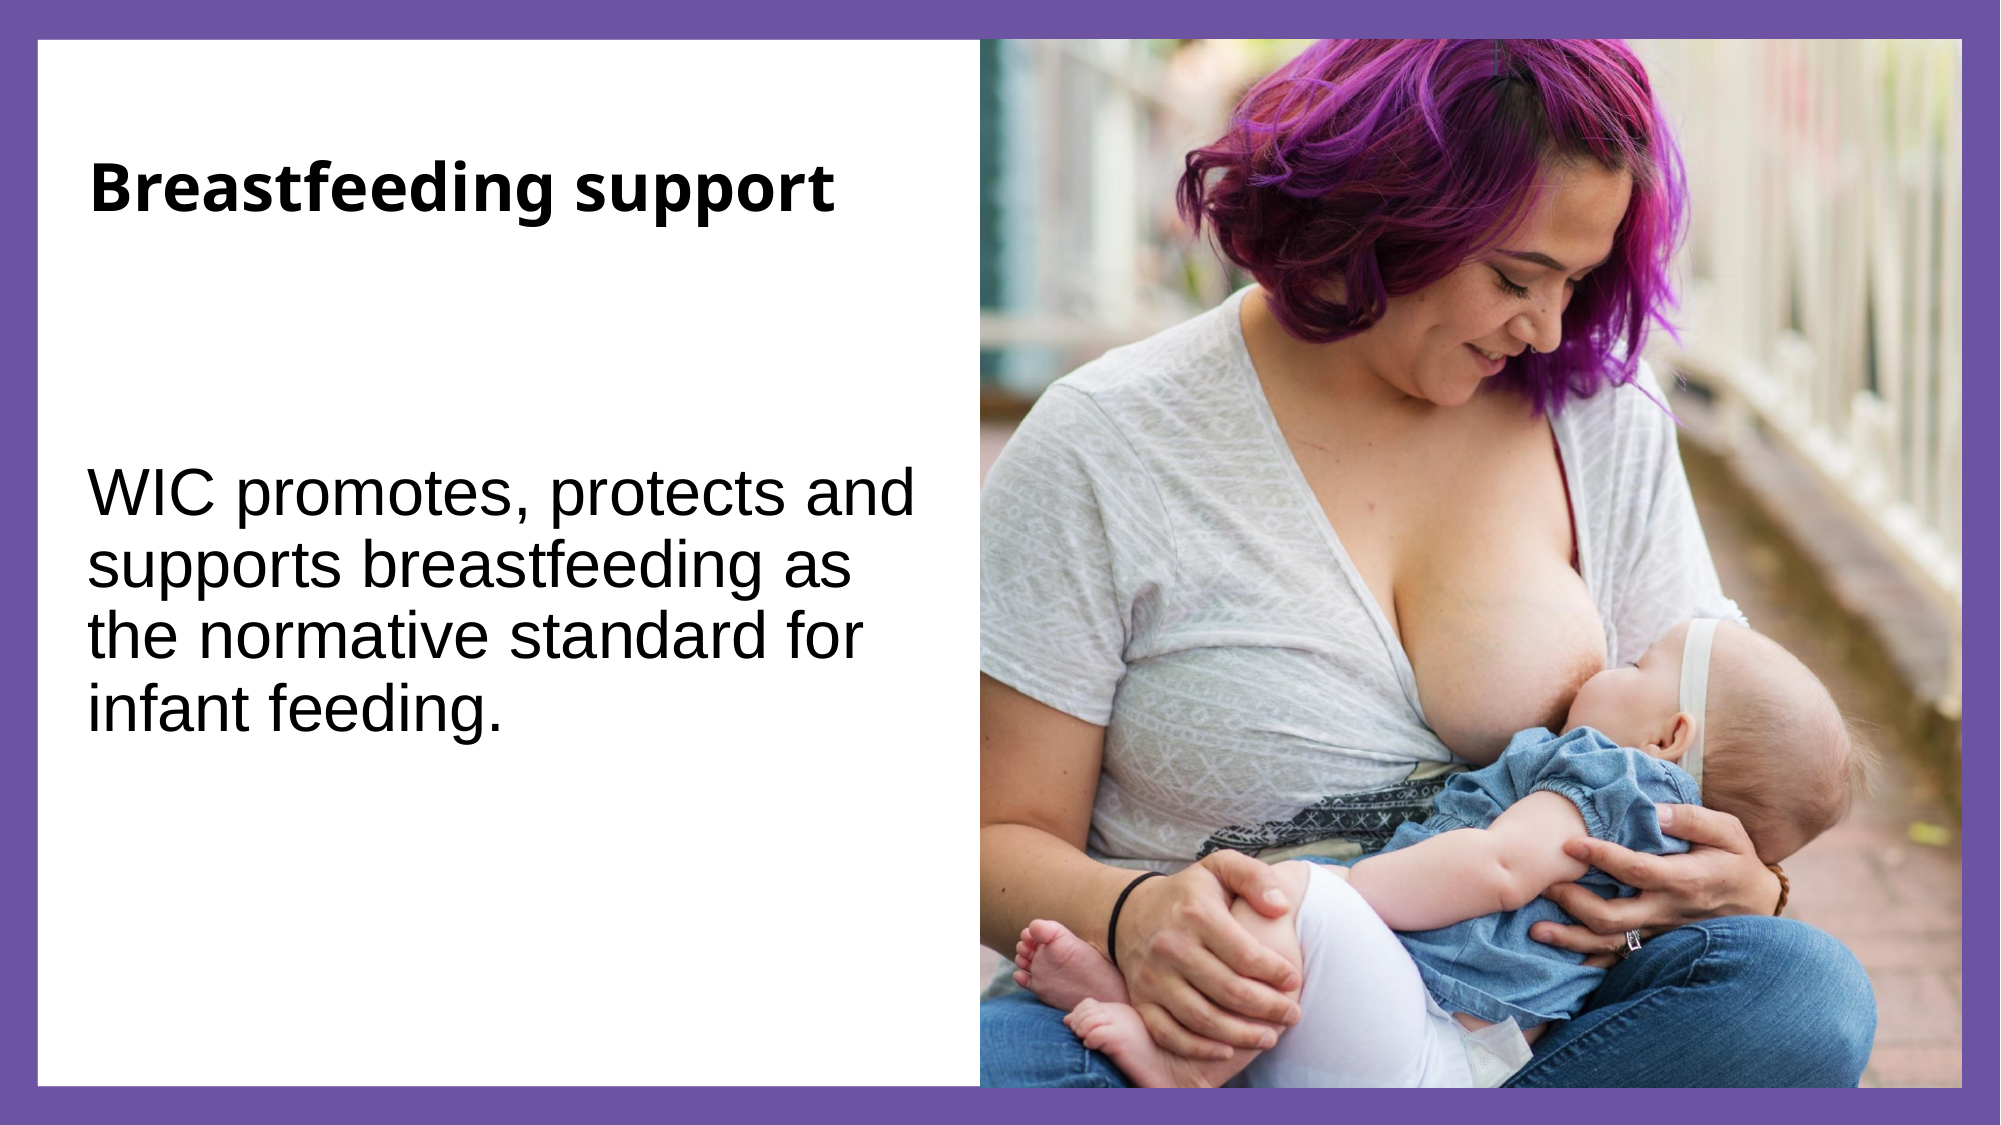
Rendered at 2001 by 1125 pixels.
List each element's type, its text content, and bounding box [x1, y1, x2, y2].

list WIC promotes, protects and supports breastfeeding as the normative standard for infant feeding. [72, 449, 940, 978]
text_box [36, 38, 972, 1088]
title Breastfeeding support [73, 71, 967, 308]
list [973, 39, 1962, 1088]
